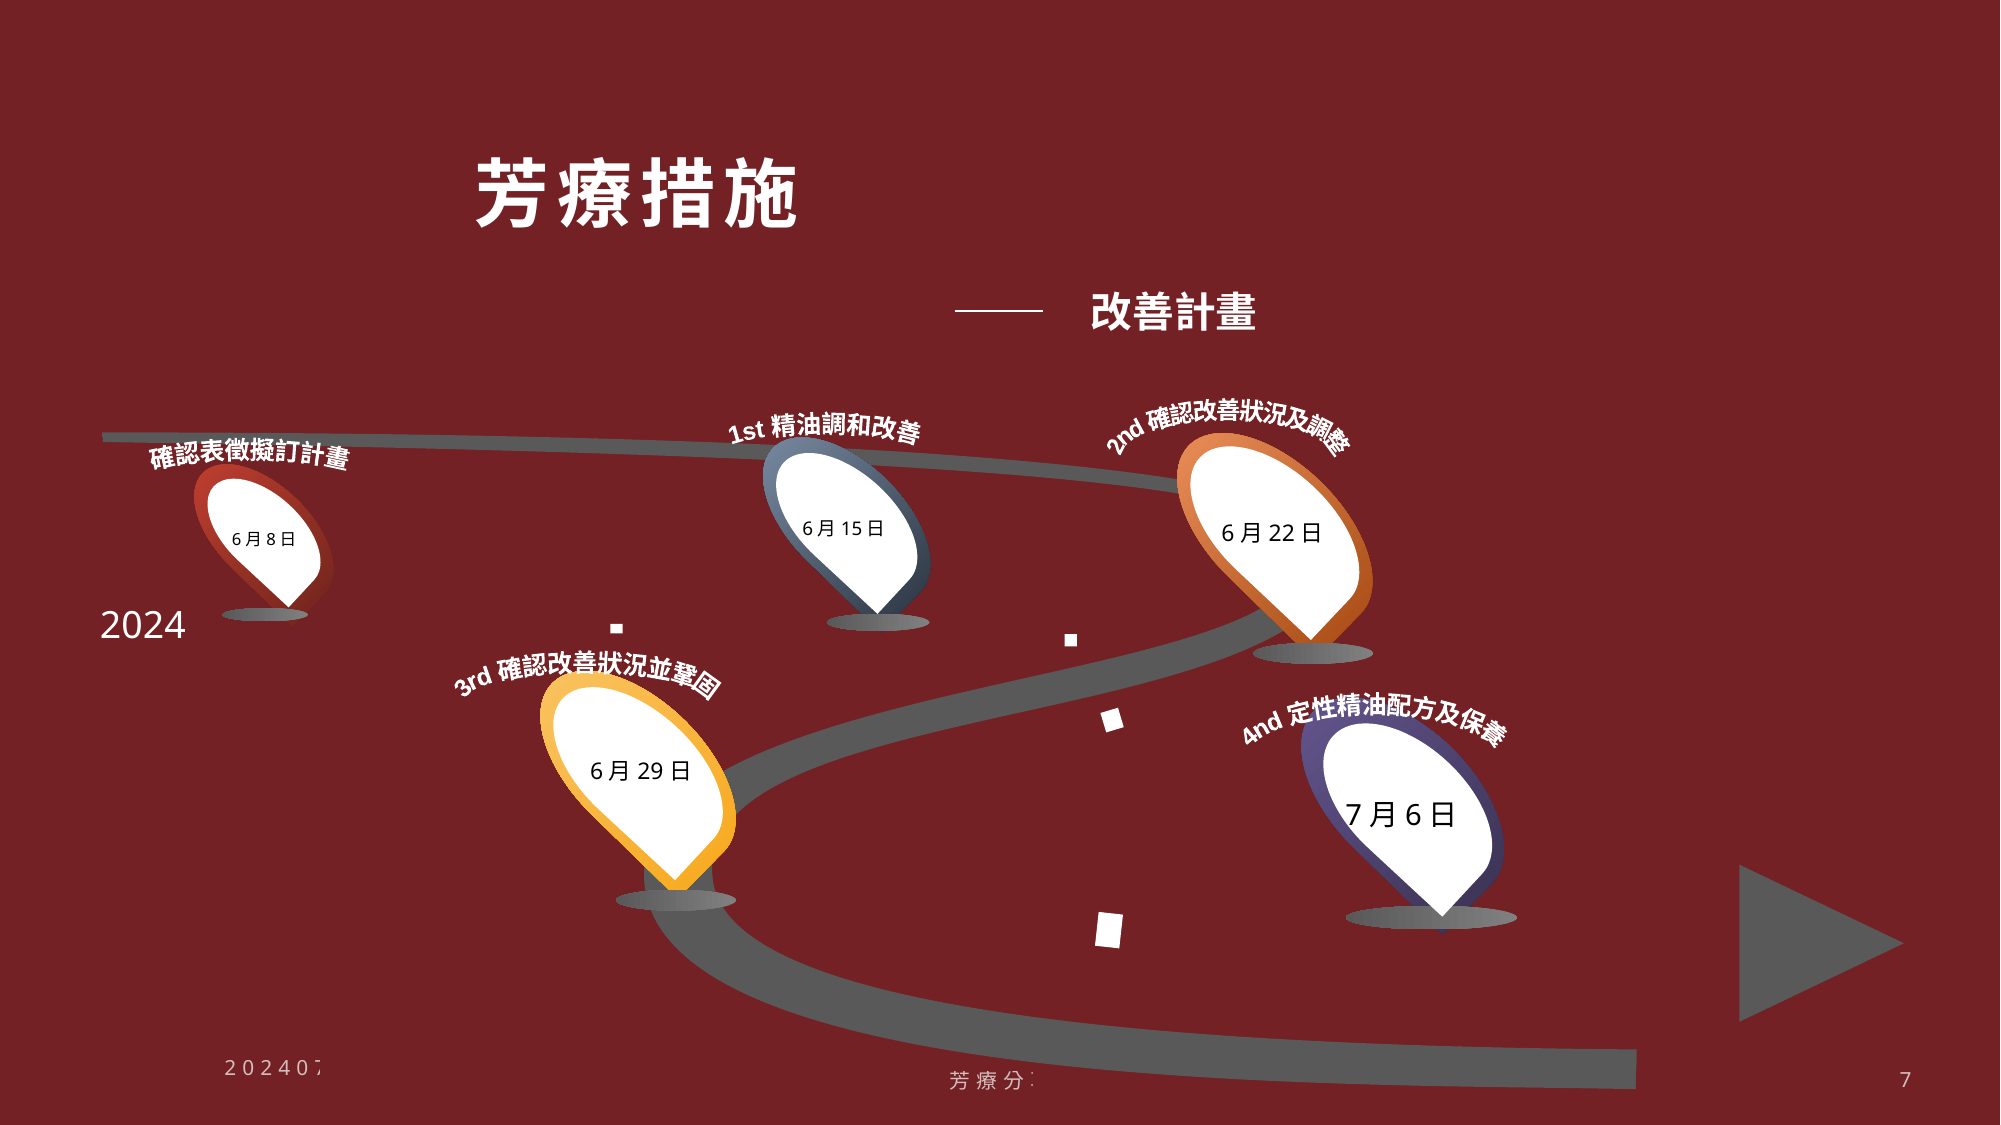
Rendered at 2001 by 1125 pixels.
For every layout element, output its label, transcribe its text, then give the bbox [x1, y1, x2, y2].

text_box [69, 409, 2000, 1112]
title 芳療措施 [177, 87, 1823, 237]
text_box 改善計畫 [1075, 278, 1273, 343]
